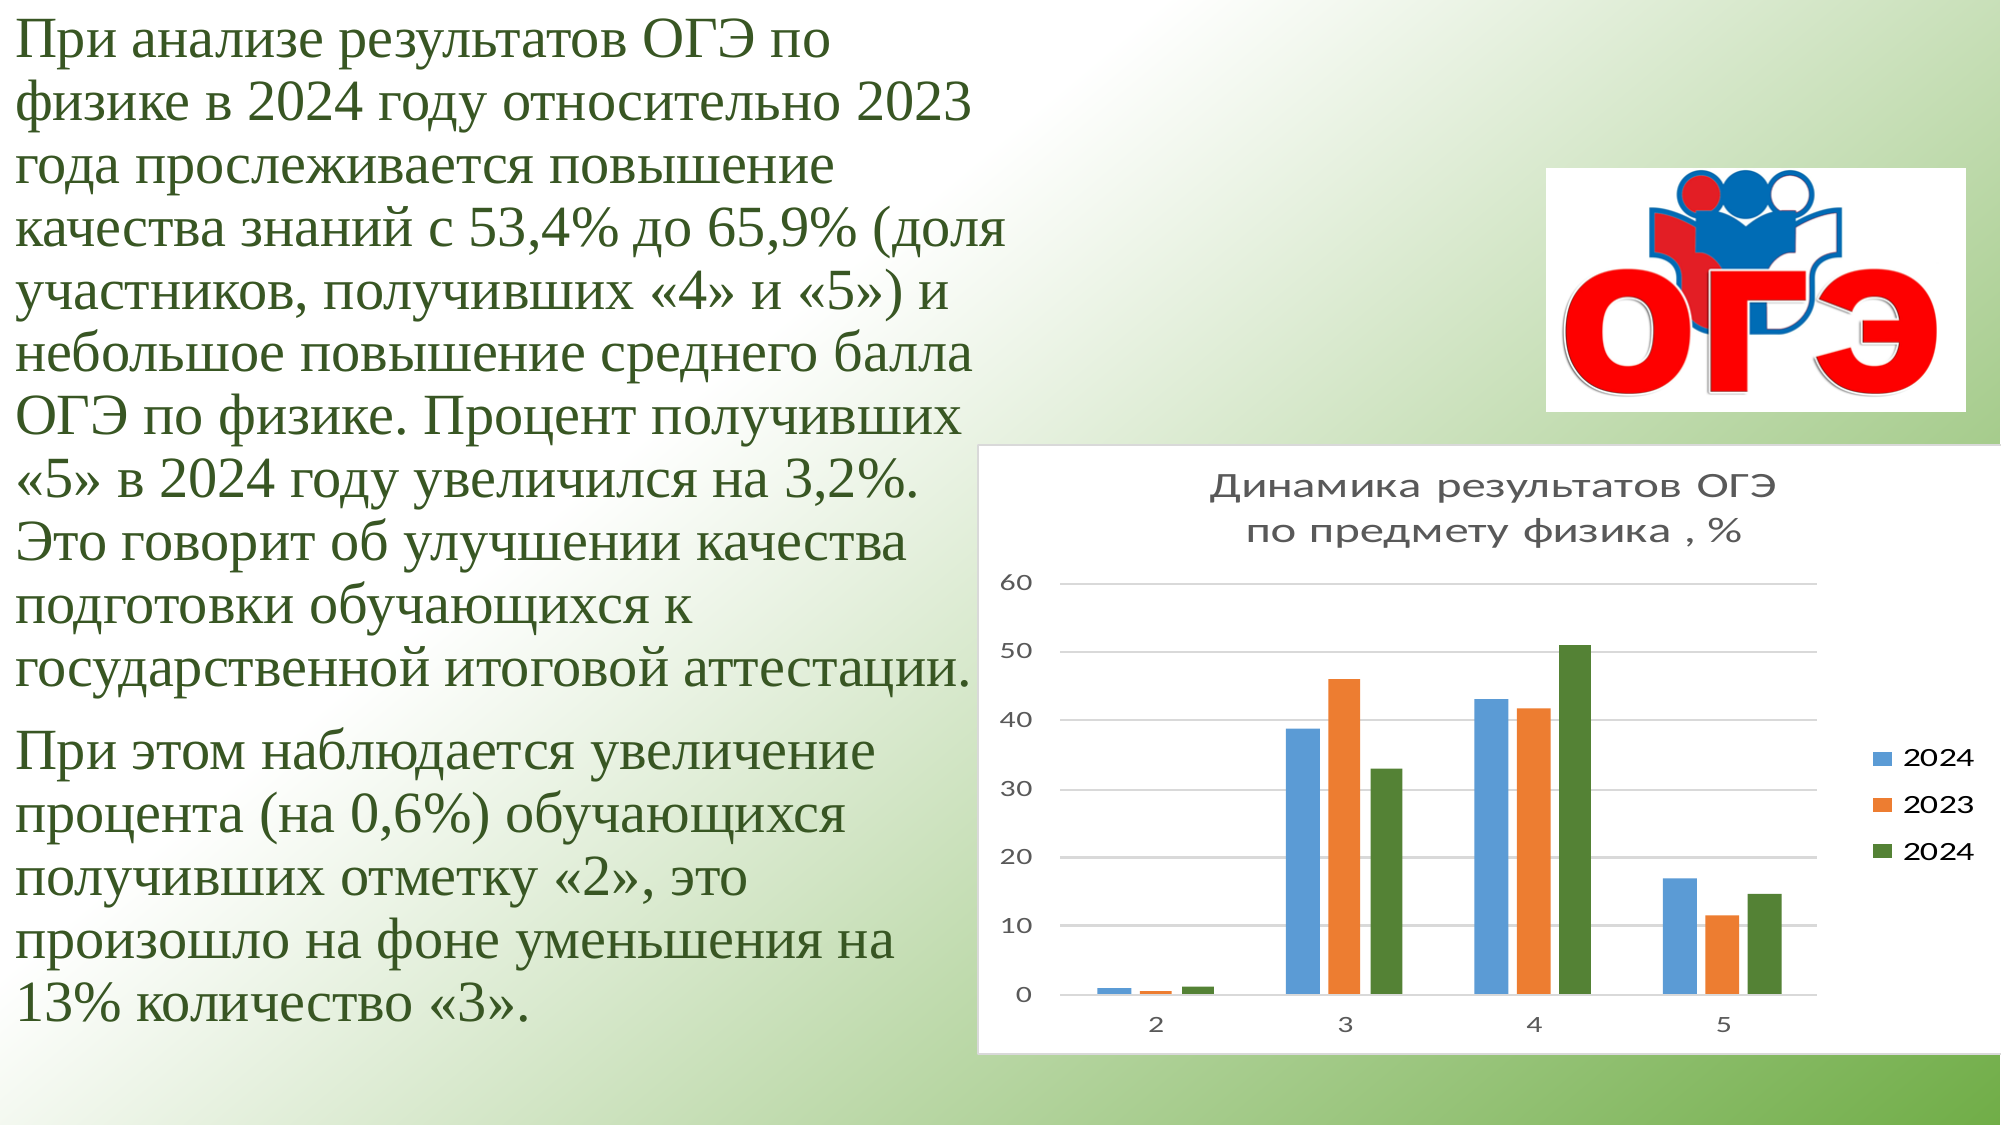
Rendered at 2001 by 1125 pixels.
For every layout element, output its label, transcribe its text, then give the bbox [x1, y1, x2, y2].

picture [961, 433, 2000, 1066]
picture [1546, 168, 1966, 412]
list При анализе результатов ОГЭ по физике в 2024 году относительно 2023 года прослеживается повышение качества знаний с 53,4% до 65,9% (доля участников, получивших «4» и «5») и небольшое повышение среднего балла ОГЭ по физике. Процент получивших «5» в 2024 году увеличился на 3,2%. Это говорит об улучшении качества подготовки обучающихся к государственной итоговой аттестации. При этом наблюдается увеличение процента (на 0,6%) обучающихся получивших отметку «2», это произошло на фоне уменьшения на 13% количество «3». [0, 0, 1022, 1125]
